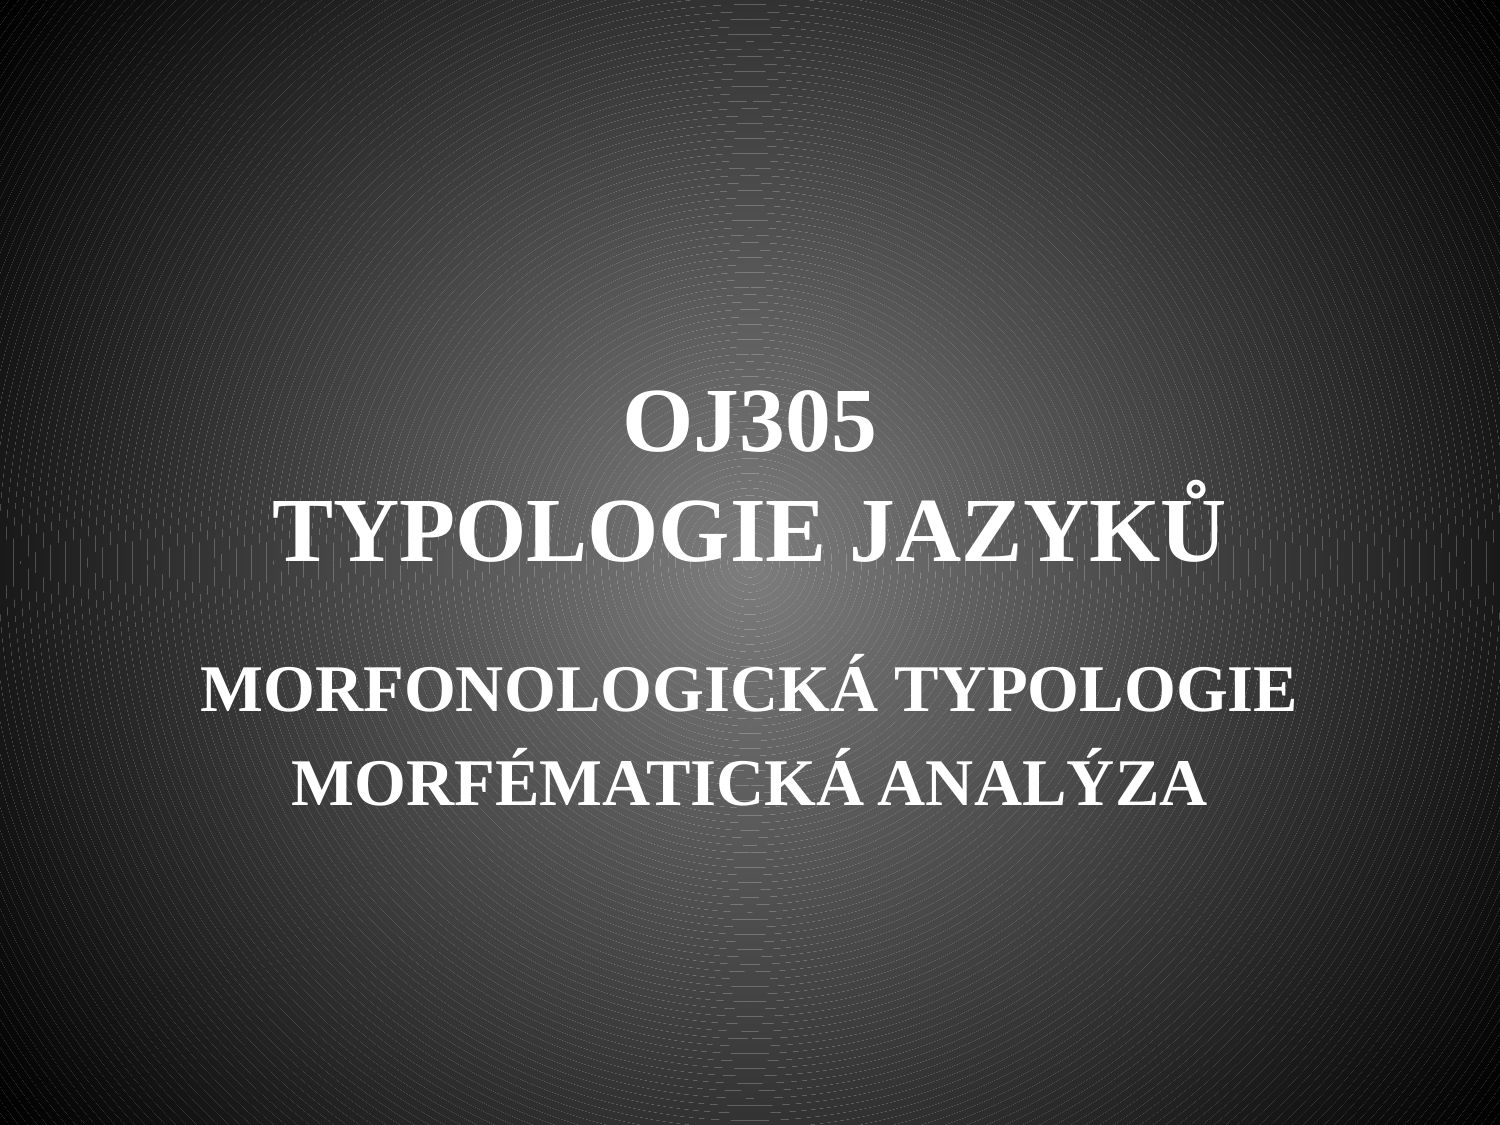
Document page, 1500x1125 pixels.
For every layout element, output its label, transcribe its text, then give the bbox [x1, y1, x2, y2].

subtitle MORFONOLOGICKÁ TYPOLOGIE MORFÉMATICKÁ ANALÝZA [171, 637, 1329, 925]
title OJ305 TYPOLOGIE JAZYKŮ [112, 349, 1388, 591]
